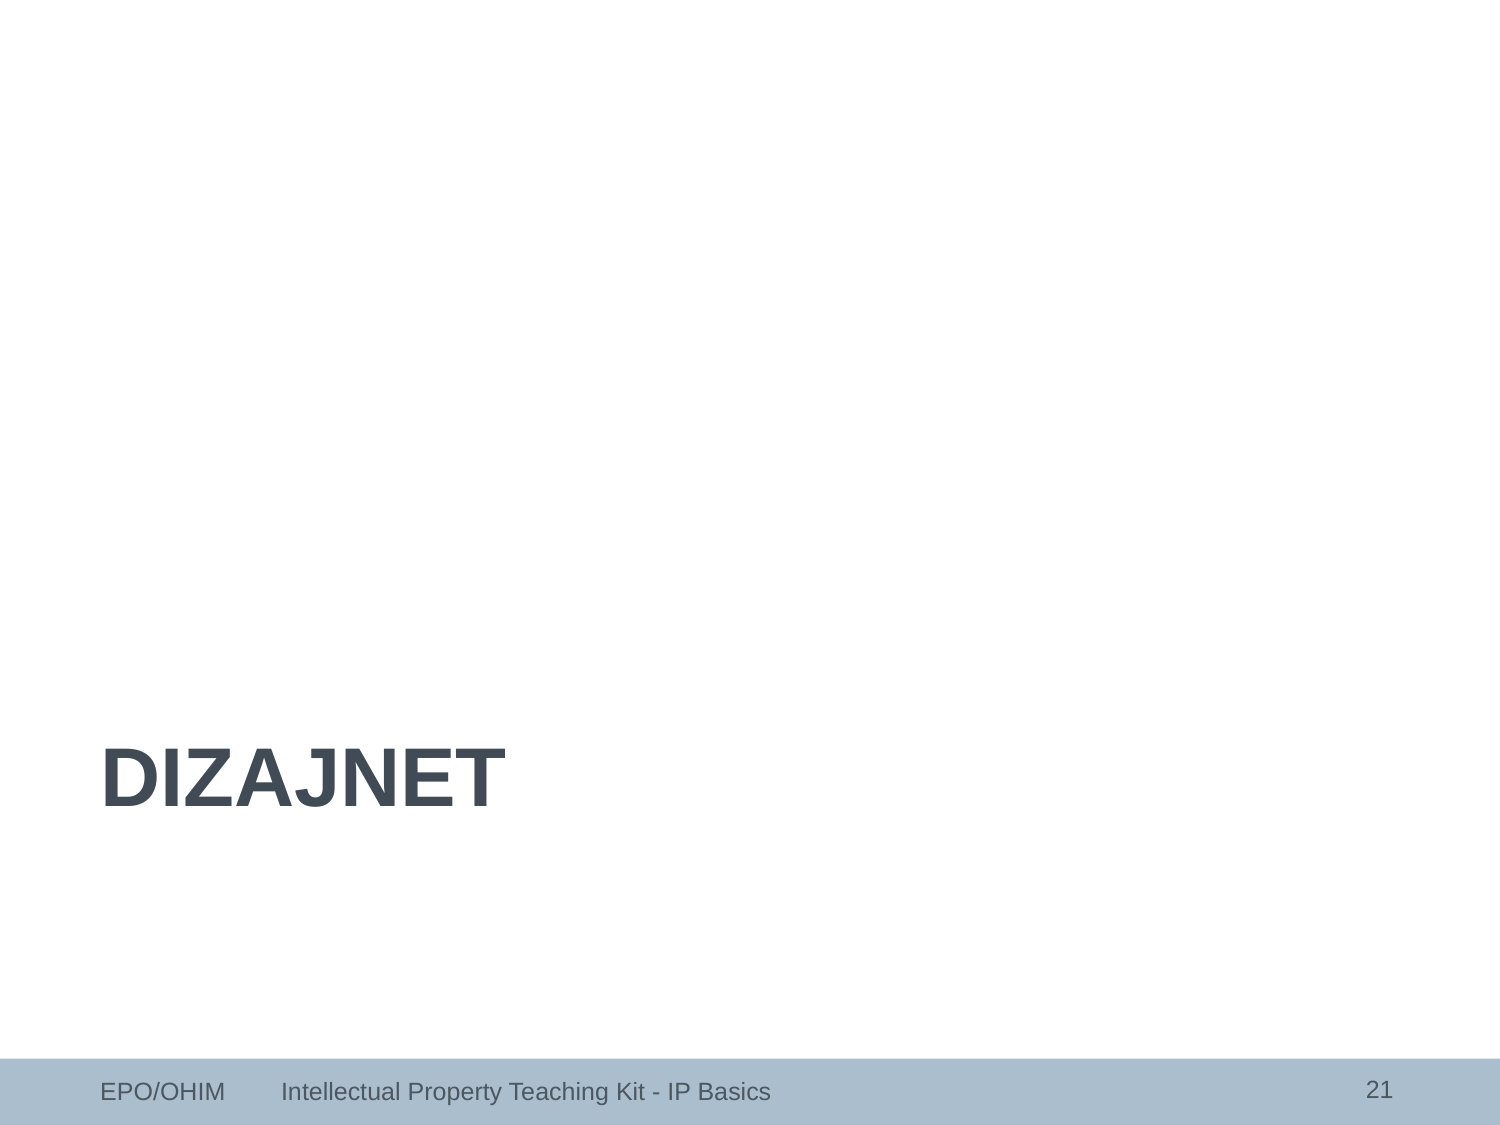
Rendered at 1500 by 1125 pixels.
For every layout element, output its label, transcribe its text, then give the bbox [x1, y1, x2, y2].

text_box EPO/OHIM Intellectual Property Teaching Kit - IP Basics [100, 1074, 988, 1125]
title DIZAJNET [100, 722, 1394, 947]
text_box 21 [1269, 1070, 1394, 1106]
